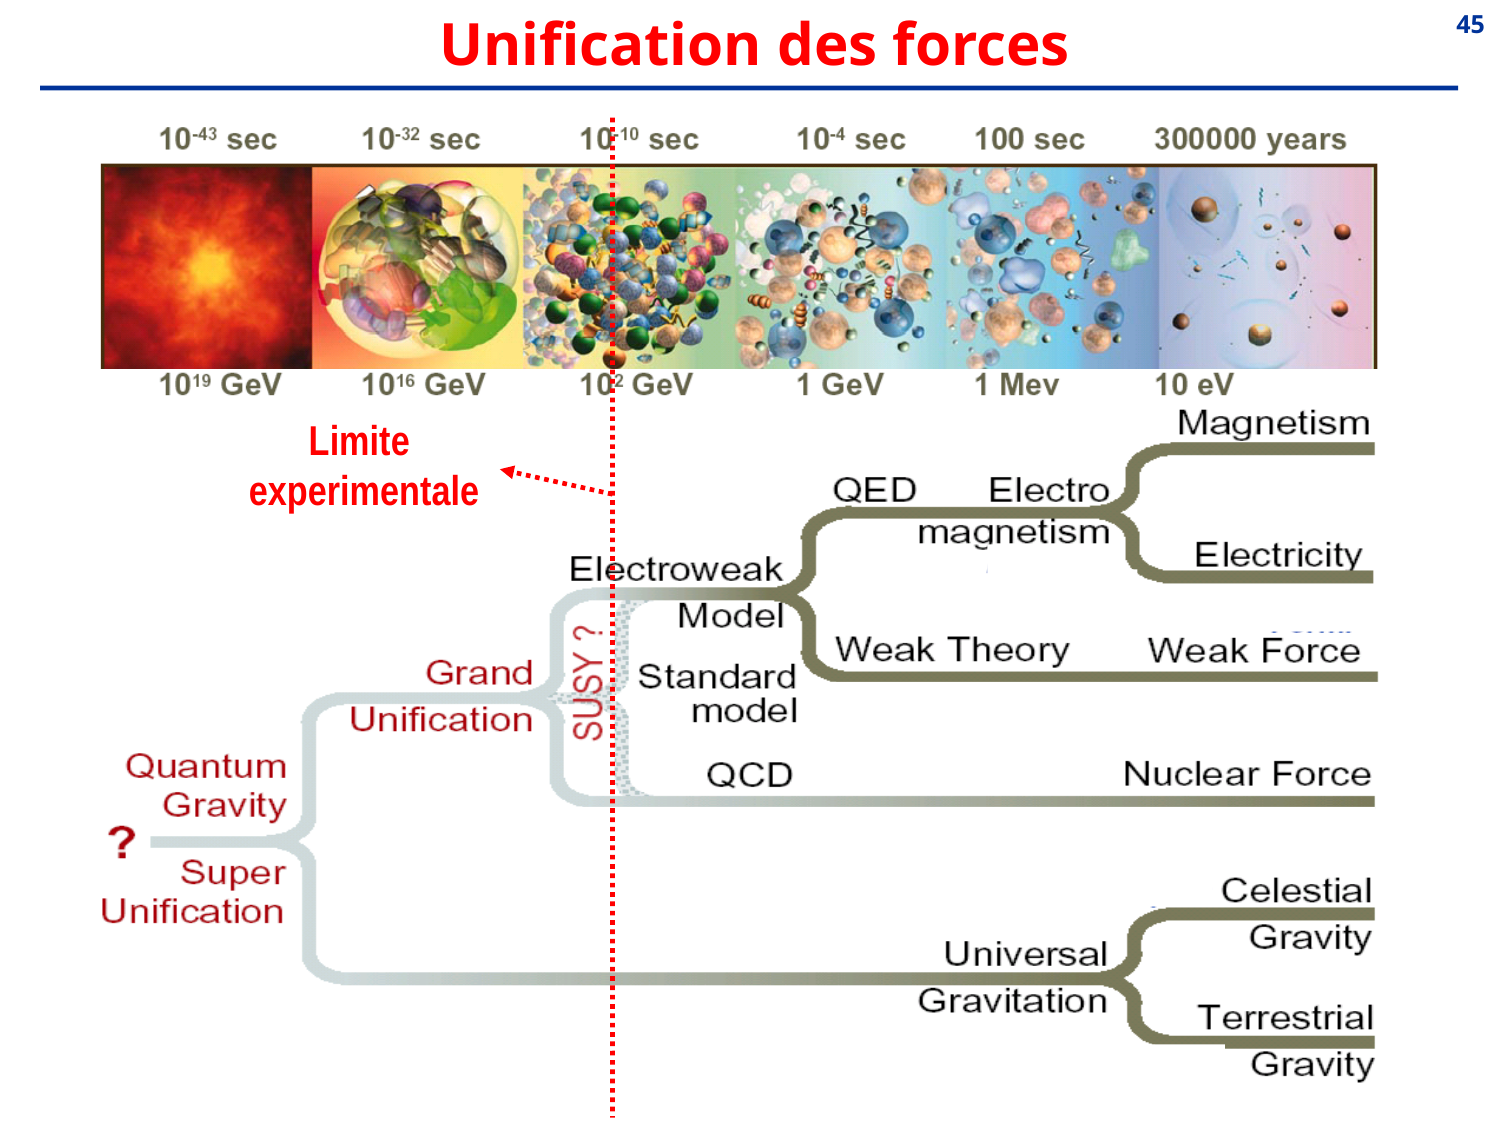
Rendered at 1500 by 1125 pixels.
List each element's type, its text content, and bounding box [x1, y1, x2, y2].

title Unification des forces [383, 0, 1126, 86]
picture [87, 119, 1388, 1094]
slide_number 45 [1362, 0, 1500, 50]
